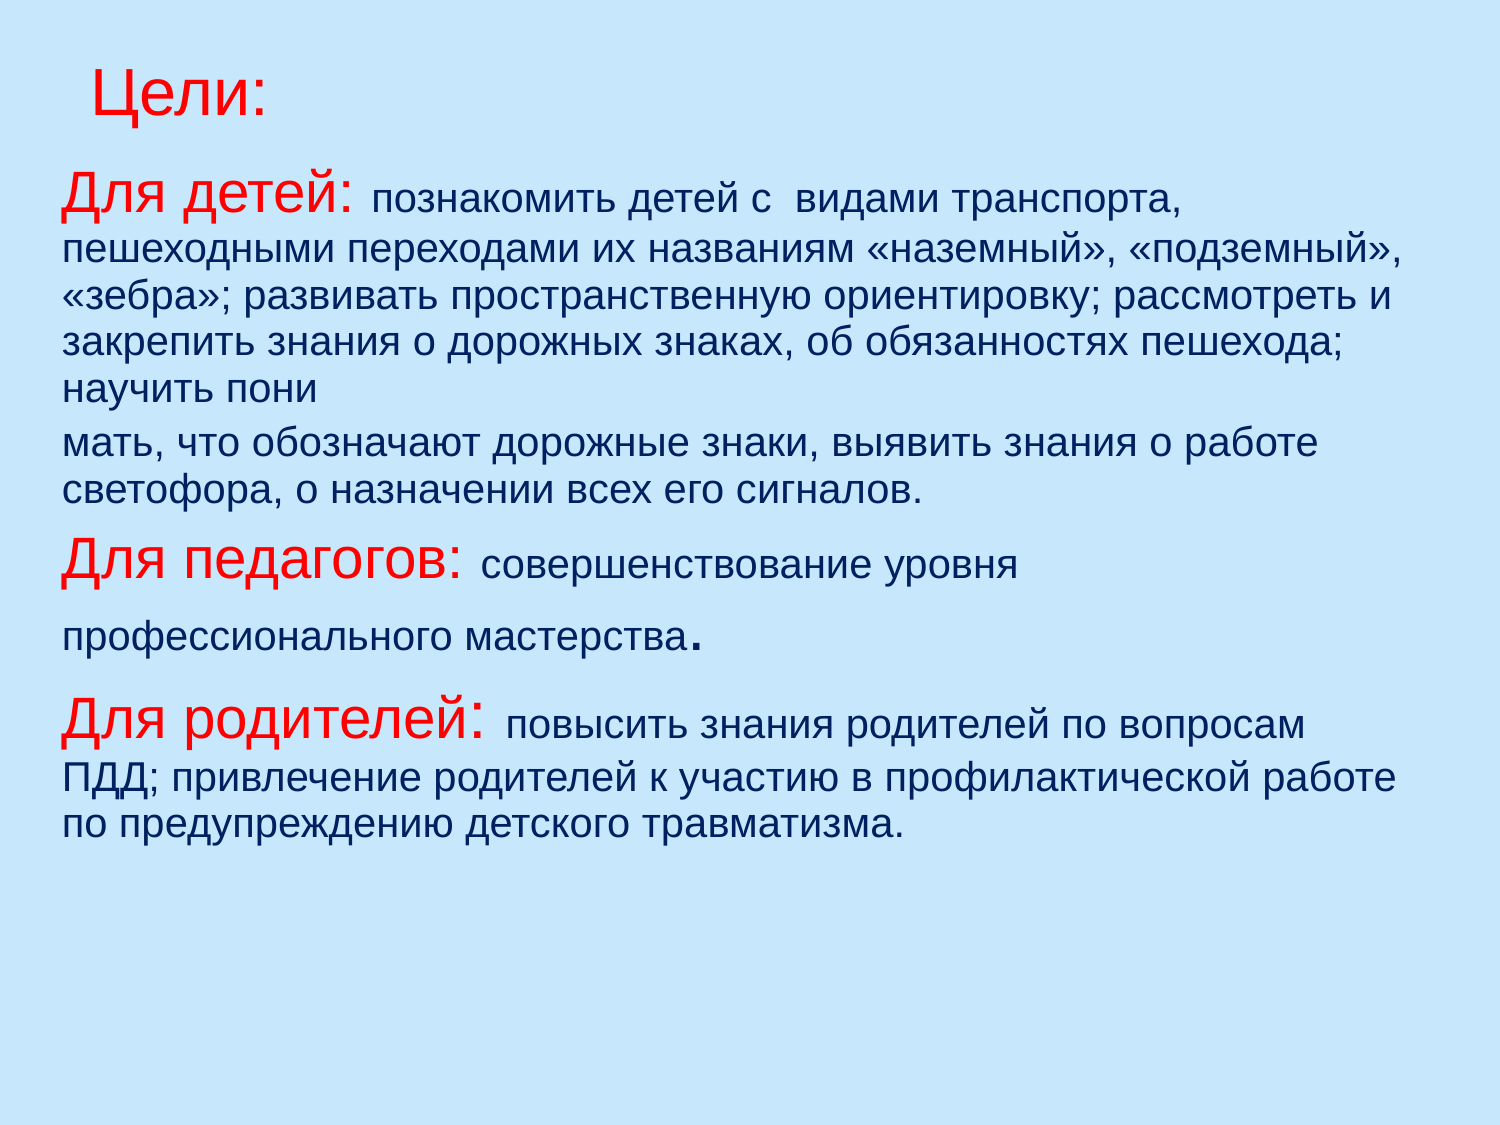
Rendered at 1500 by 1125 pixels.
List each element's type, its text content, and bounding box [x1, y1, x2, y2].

title Цели: [75, 45, 1300, 141]
list Для детей: познакомить детей с видами транспорта, пешеходными переходами их названиям «наземный», «подземный», «зебра»; развивать пространственную ориентировку; рассмотреть и закрепить знания о дорожных знаках, об обязанностях пешехода; научить пони мать, что обозначают дорожные знаки, выявить знания о работе светофора, о назначении всех его сигналов. Для педагогов: совершенствование уровня профессионального мастерства. Для родителей: повысить знания родителей по вопросам ПДД; привлечение родителей к участию в профилактической работе по предупреждению детского травматизма. [46, 152, 1424, 1055]
